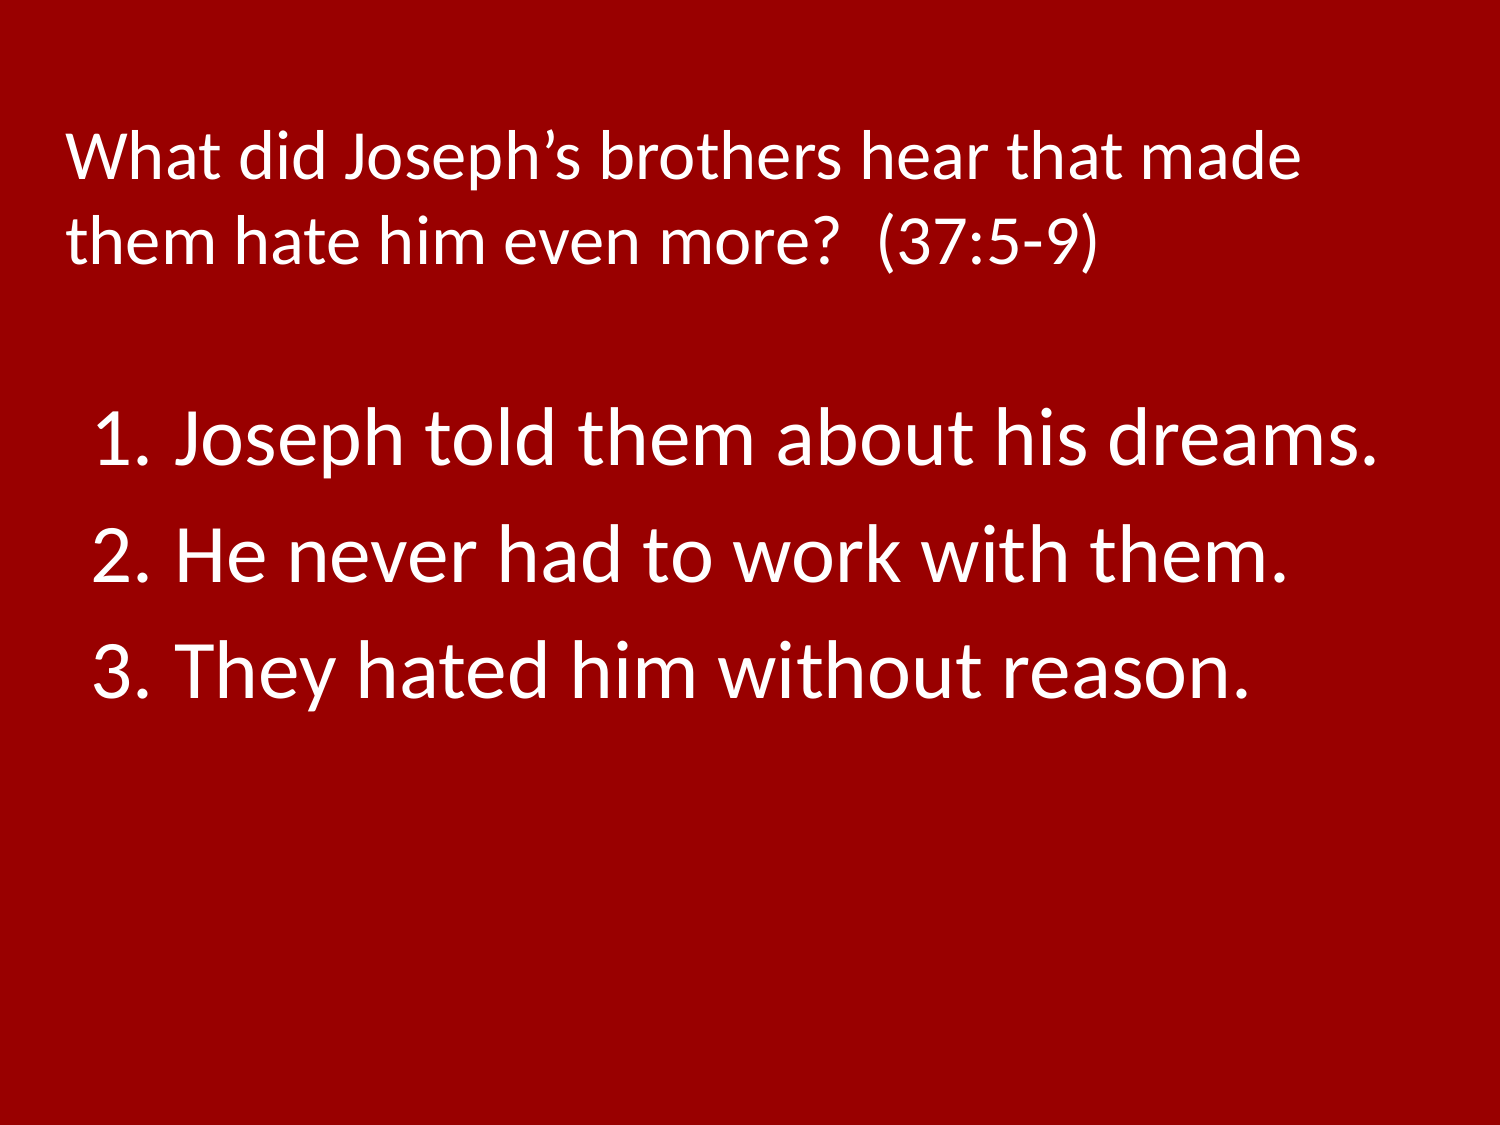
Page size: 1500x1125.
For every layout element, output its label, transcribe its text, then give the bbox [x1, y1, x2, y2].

list Joseph told them about his dreams. He never had to work with them. They hated him without reason. [75, 375, 1425, 1005]
title What did Joseph’s brothers hear that made them hate him even more? (37:5-9) [50, 99, 1400, 288]
